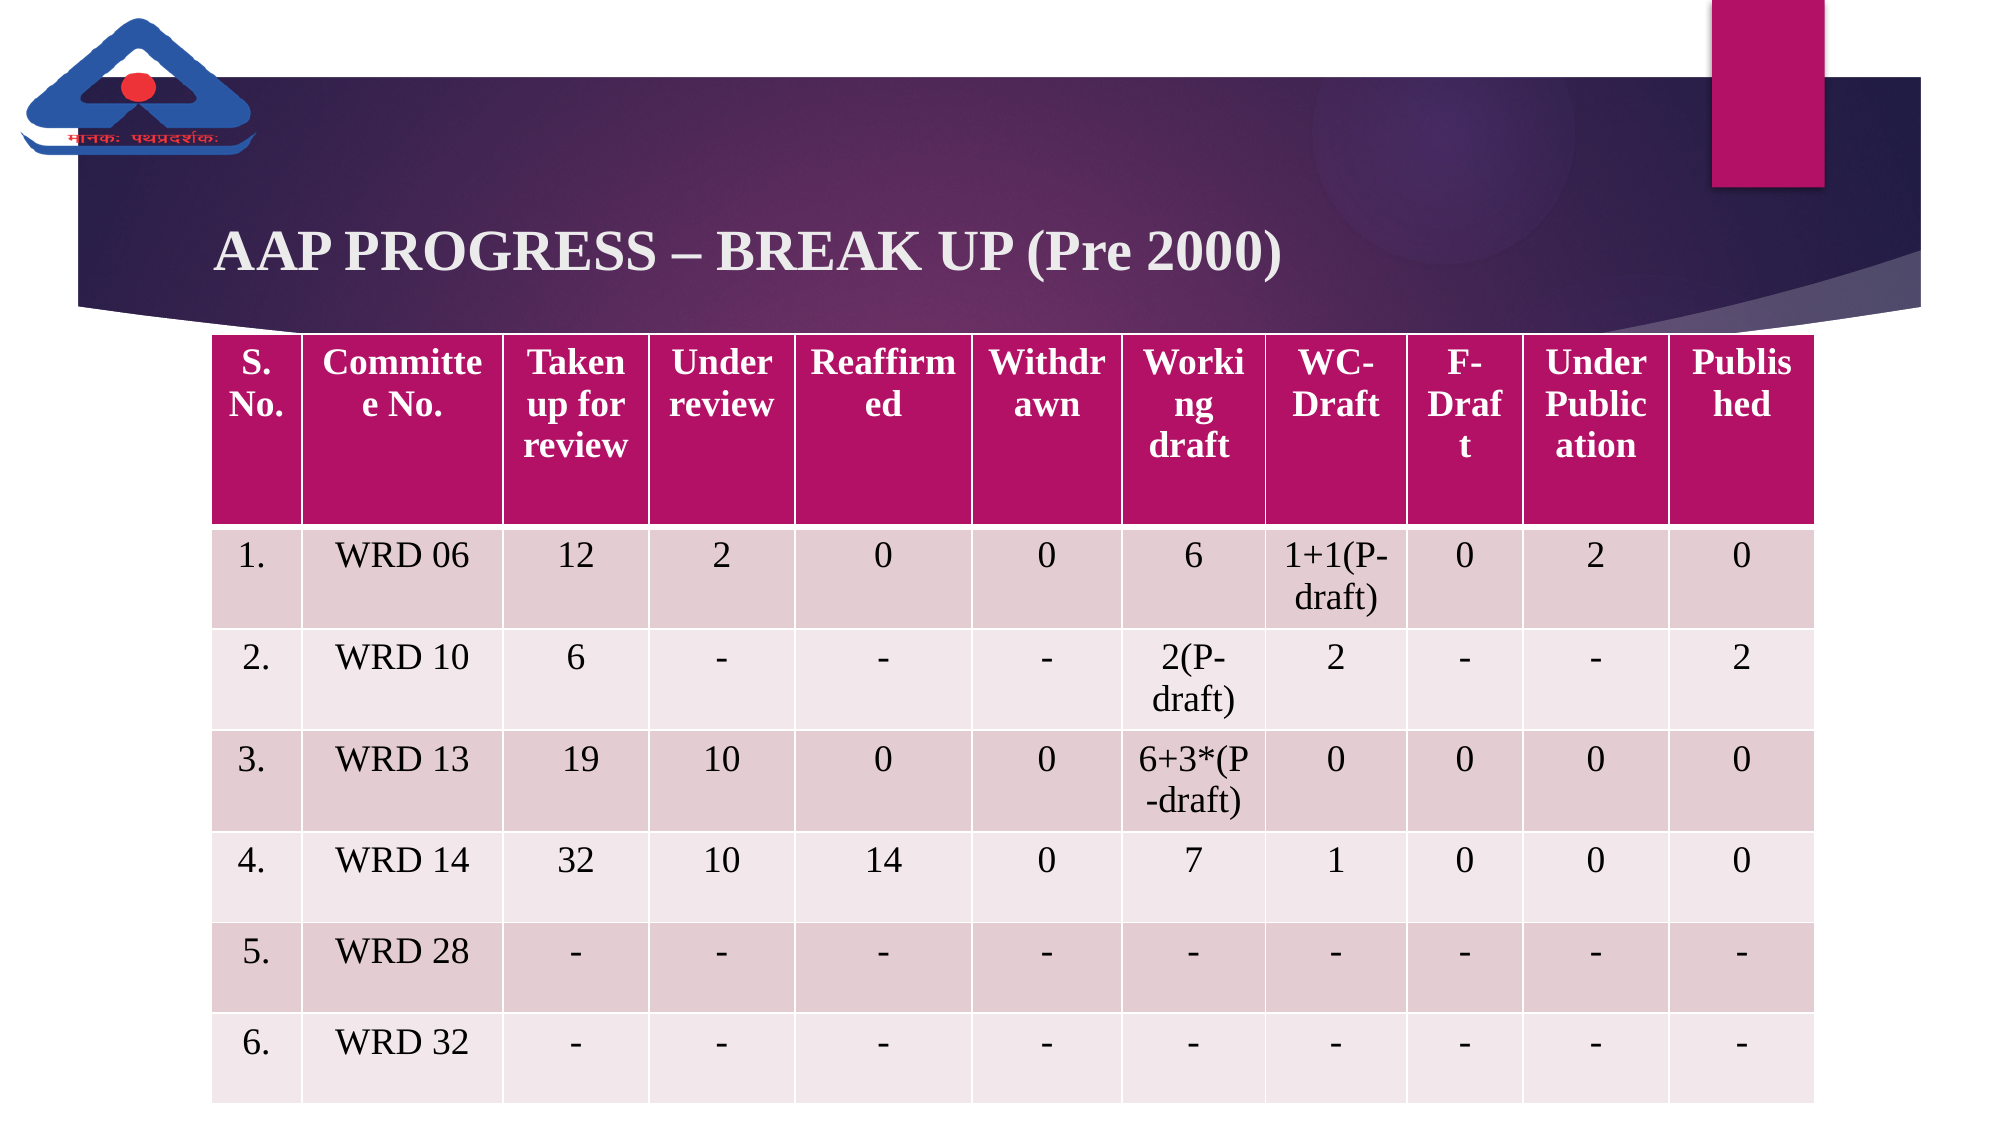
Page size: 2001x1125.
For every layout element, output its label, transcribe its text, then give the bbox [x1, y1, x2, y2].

table_cell - [650, 630, 794, 729]
table_cell - [650, 923, 794, 1012]
table_cell - [1266, 923, 1406, 1012]
table_header Under review [650, 335, 794, 524]
table_cell - [973, 1014, 1121, 1103]
table_cell 4. [212, 833, 301, 922]
table_cell 0 [1670, 731, 1814, 831]
table_cell - [650, 1014, 794, 1103]
table_cell 1. [212, 530, 301, 628]
table_cell 6. [212, 1014, 301, 1103]
table_cell - [1408, 1014, 1522, 1103]
table_cell 19 [504, 731, 648, 831]
table_cell - [1670, 1014, 1814, 1103]
table_cell 2(P-draft) [1123, 630, 1265, 729]
table_cell 0 [1408, 530, 1522, 628]
table_cell 2. [212, 630, 301, 729]
table_cell 6 [504, 630, 648, 729]
table_cell 6+3*(P-draft) [1123, 731, 1265, 831]
table_cell - [1266, 1014, 1406, 1103]
table_cell 2 [650, 530, 794, 628]
table_cell 5. [212, 923, 301, 1012]
table_cell - [1123, 923, 1265, 1012]
table_cell - [1524, 1014, 1668, 1103]
table_cell 14 [796, 833, 971, 922]
table_cell 0 [973, 833, 1121, 922]
table_cell - [504, 923, 648, 1012]
table_cell - [973, 630, 1121, 729]
table_cell 10 [650, 833, 794, 922]
table_header F-Draft [1408, 335, 1522, 524]
table_cell - [1524, 923, 1668, 1012]
table_cell 3. [212, 731, 301, 831]
table_cell 0 [1524, 731, 1668, 831]
table_header WC-Draft [1266, 335, 1406, 524]
table_cell WRD 28 [303, 923, 502, 1012]
table_cell 12 [504, 530, 648, 628]
table_cell 6 [1123, 530, 1265, 628]
table_cell - [1123, 1014, 1265, 1103]
table_cell WRD 32 [303, 1014, 502, 1103]
table_cell 0 [796, 530, 971, 628]
table_header Published [1670, 335, 1814, 524]
table_cell - [796, 630, 971, 729]
table_cell - [1408, 923, 1522, 1012]
table_cell 32 [504, 833, 648, 922]
table_cell - [1670, 923, 1814, 1012]
table_cell WRD 10 [303, 630, 502, 729]
table_cell WRD 13 [303, 731, 502, 831]
table_header Reaffirmed [796, 335, 971, 524]
table_cell 0 [973, 731, 1121, 831]
table_header Working draft [1123, 335, 1265, 524]
table_cell 1 [1266, 833, 1406, 922]
table_cell 2 [1266, 630, 1406, 729]
table_cell 1+1(P-draft) [1266, 530, 1406, 628]
table_cell - [796, 923, 971, 1012]
table_cell 0 [973, 530, 1121, 628]
table_cell 2 [1670, 630, 1814, 729]
table_cell 10 [650, 731, 794, 831]
table_cell 0 [1408, 833, 1522, 922]
table_cell - [796, 1014, 971, 1103]
table_cell - [1408, 630, 1522, 729]
table_cell - [504, 1014, 648, 1103]
title AAP PROGRESS – BREAK UP (Pre 2000) [198, 188, 1828, 307]
table_header S. No. [212, 335, 301, 524]
table_cell 0 [1670, 833, 1814, 922]
table_cell WRD 06 [303, 530, 502, 628]
table_cell 7 [1123, 833, 1265, 922]
table_cell WRD 14 [303, 833, 502, 922]
table_cell 0 [1408, 731, 1522, 831]
table_header Withdrawn [973, 335, 1121, 524]
table_header Committee No. [303, 335, 502, 524]
picture [12, 11, 263, 161]
table_cell - [973, 923, 1121, 1012]
table_cell 2 [1524, 530, 1668, 628]
table_cell - [1524, 630, 1668, 729]
table_cell 0 [1670, 530, 1814, 628]
table_cell 0 [1524, 833, 1668, 922]
table_header Under Publication [1524, 335, 1668, 524]
table_cell 0 [796, 731, 971, 831]
table_cell 0 [1266, 731, 1406, 831]
table_header Taken up for review [504, 335, 648, 524]
